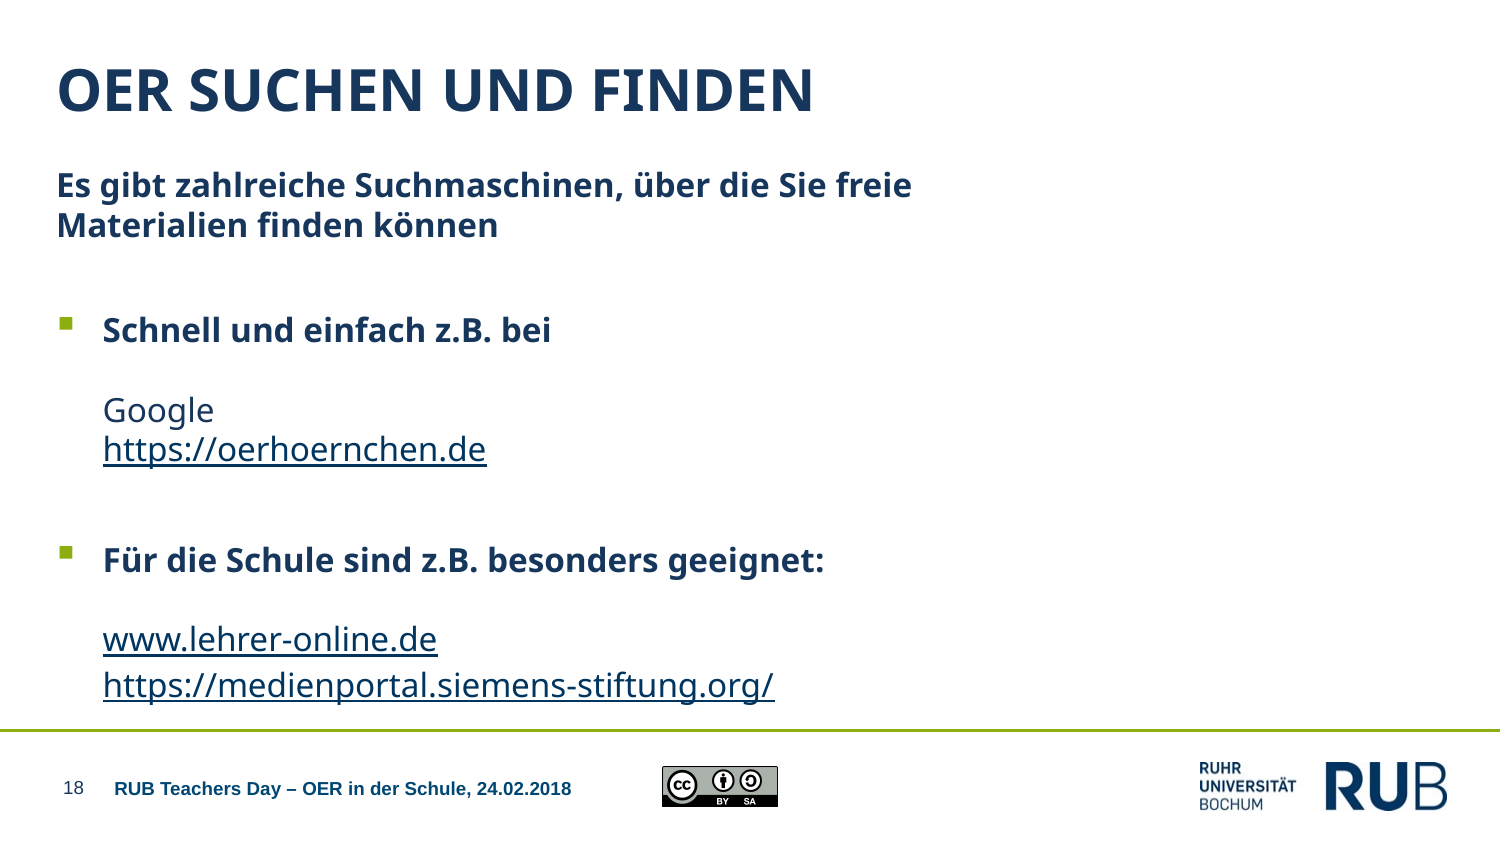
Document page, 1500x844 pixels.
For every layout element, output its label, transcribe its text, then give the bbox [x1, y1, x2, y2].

text_box RUB Teachers Day – OER in der Schule, 24.02.2018 [114, 776, 948, 822]
picture [662, 766, 778, 807]
picture [1200, 762, 1447, 811]
text_box OER suchen und finden [55, 53, 1001, 124]
slide_number 18 [0, 764, 85, 810]
text_box Es gibt zahlreiche Suchmaschinen, über die Sie freie Materialien finden können Schnell und einfach z.B. bei Google https://oerhoernchen.de Für die Schule sind z.B. besonders geeignet: www.lehrer-online.de https://medienportal.siemens-stiftung.org/ [55, 164, 1015, 762]
